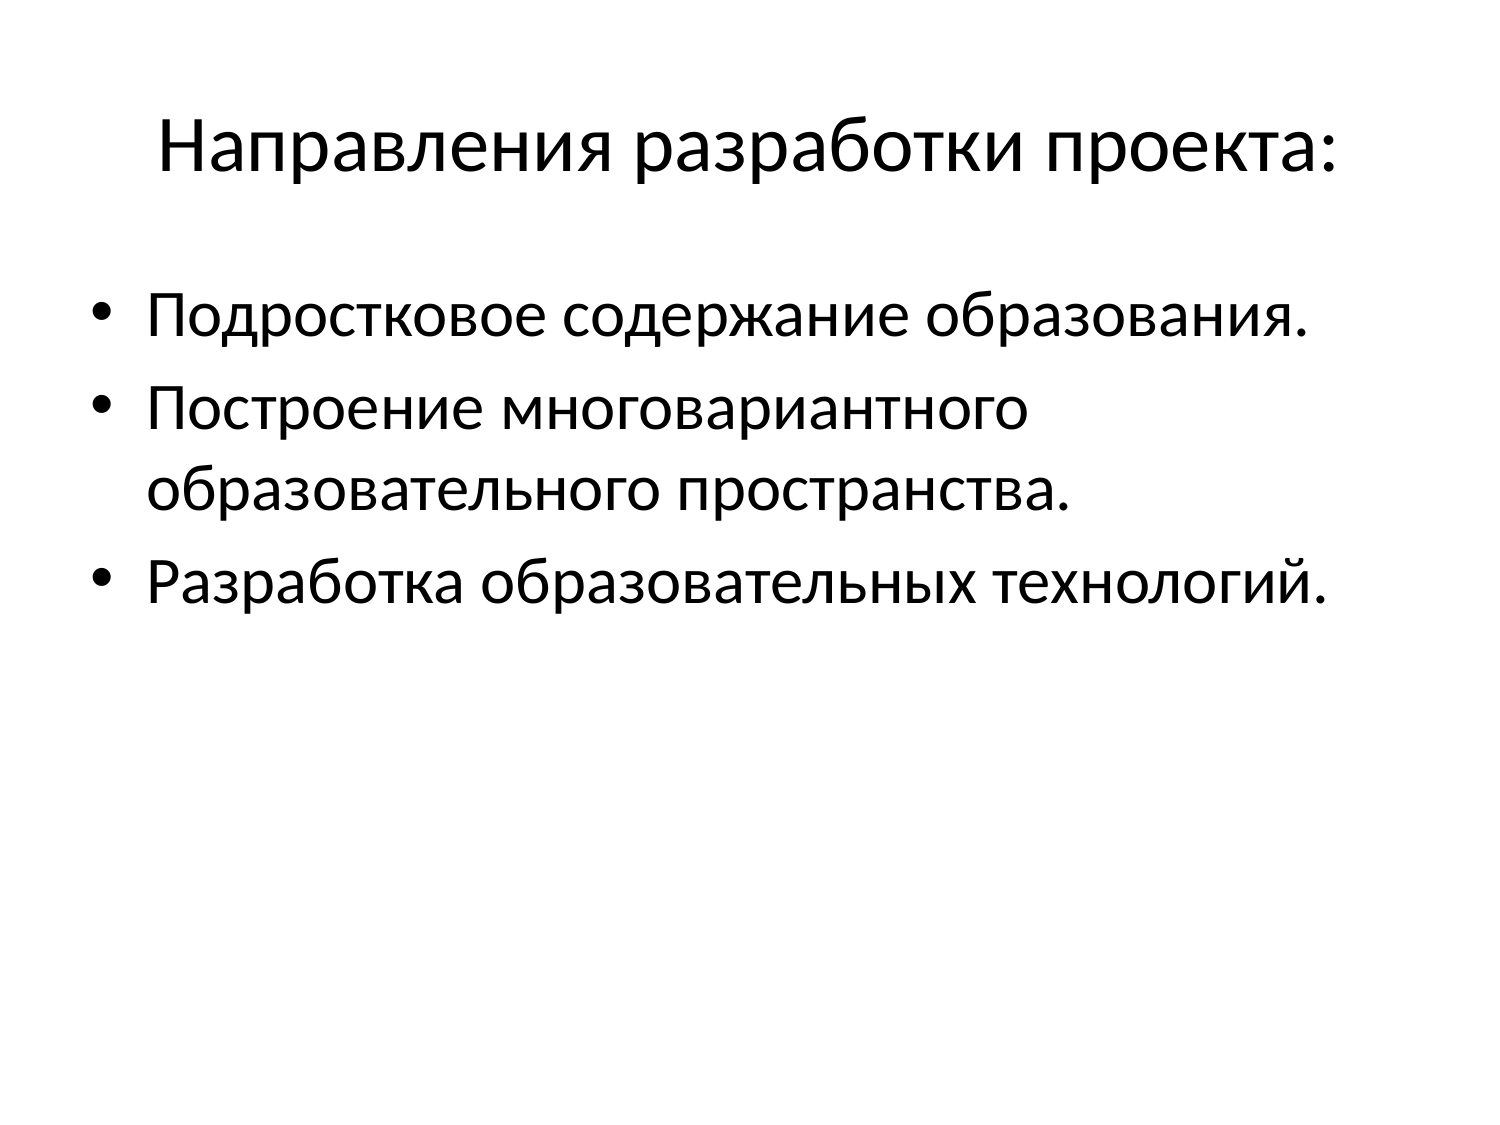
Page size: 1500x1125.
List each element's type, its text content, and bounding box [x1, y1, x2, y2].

list Подростковое содержание образования. Построение многовариантного образовательного пространства. Разработка образовательных технологий. [75, 262, 1425, 1005]
title Направления разработки проекта: [75, 45, 1425, 233]
